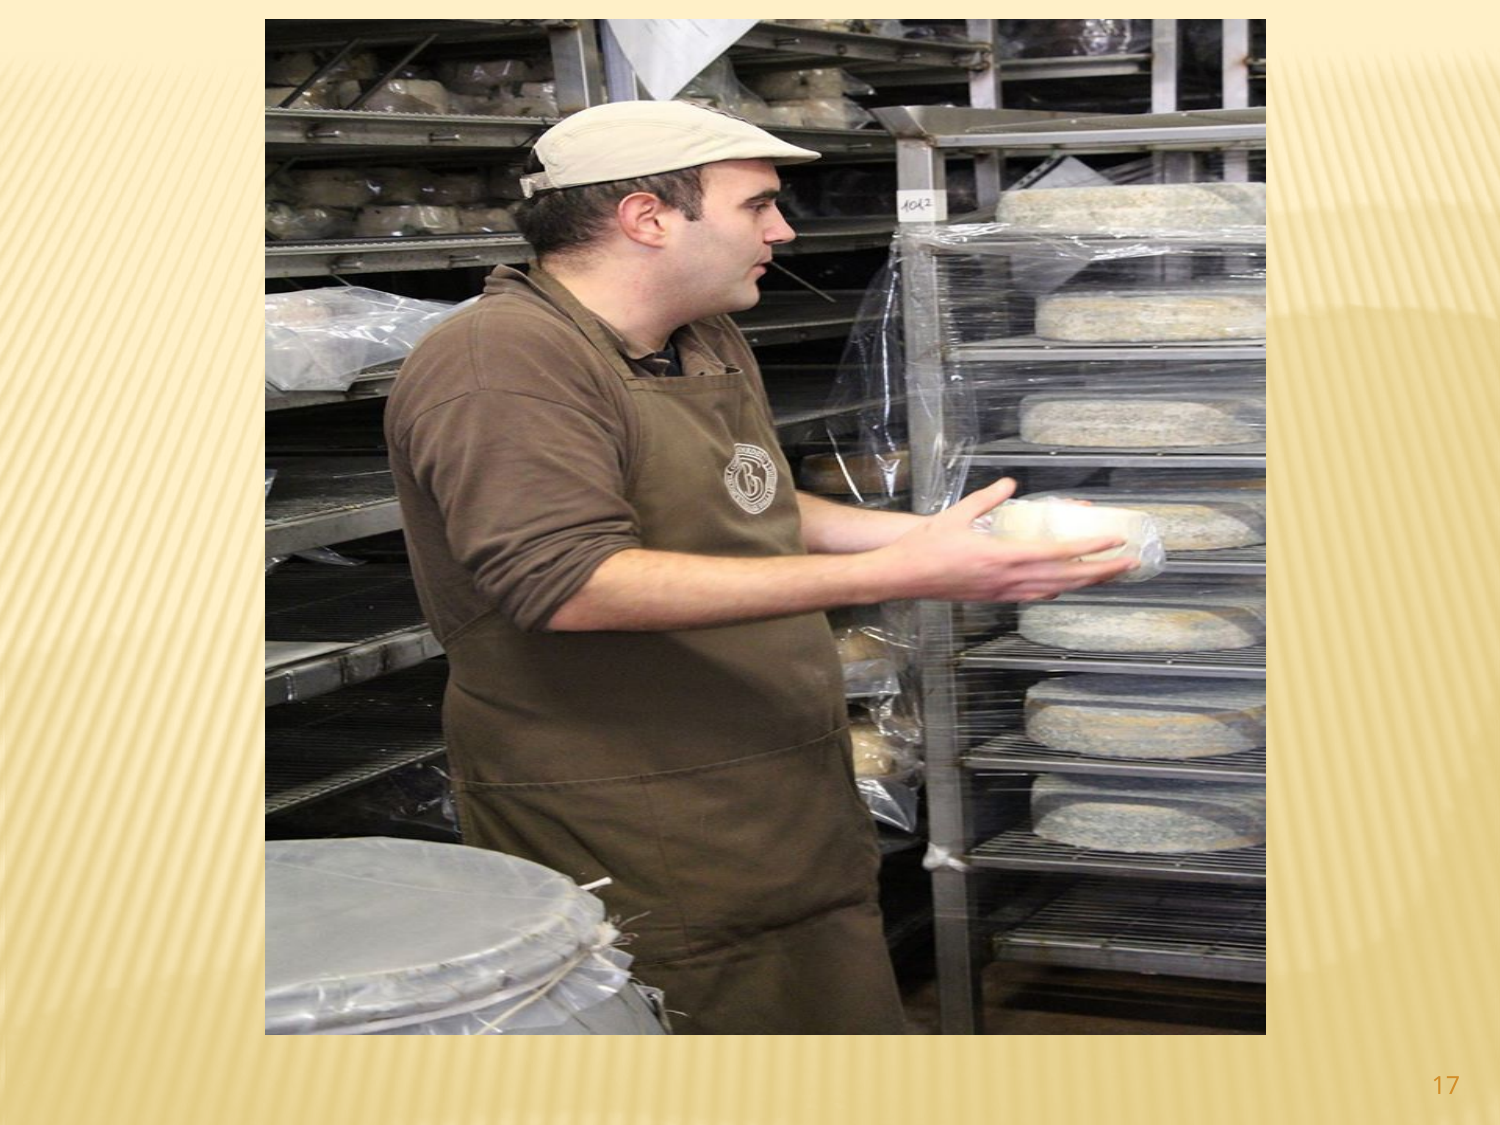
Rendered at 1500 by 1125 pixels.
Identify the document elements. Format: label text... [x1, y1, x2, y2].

slide_number 17 [1350, 1062, 1475, 1103]
picture [265, 18, 1266, 1036]
